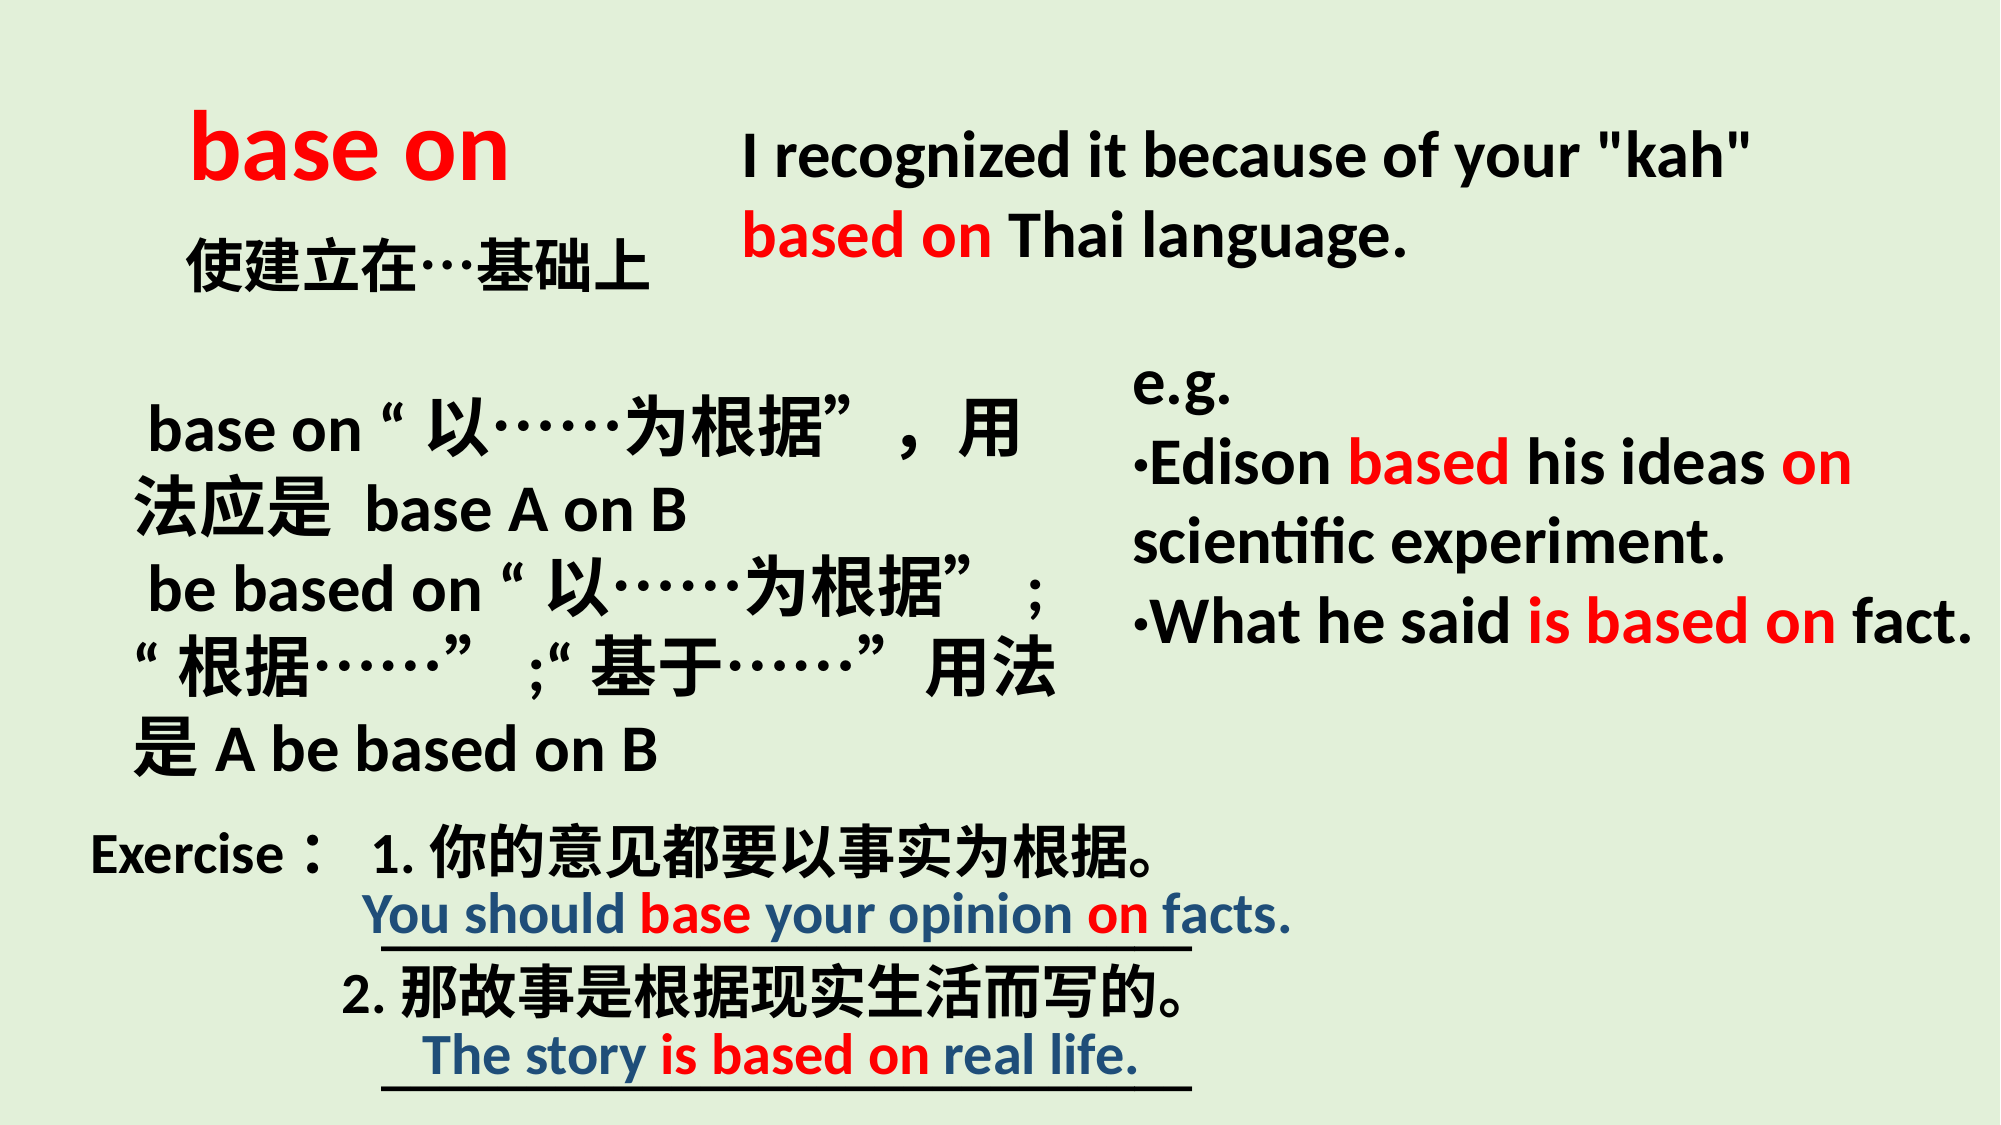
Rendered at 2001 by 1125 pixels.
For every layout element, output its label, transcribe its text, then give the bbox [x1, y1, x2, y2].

text_box base on “以……为根据”，用法应是 base A on B be based on “以……为根据”; “根据……”;“基于……”用法是A be based on B [118, 377, 1080, 793]
text_box The story is based on real life. [408, 1009, 1164, 1094]
text_box base on [173, 73, 632, 208]
text_box I recognized it because of your "kah" based on Thai language. [726, 103, 1907, 279]
text_box Exercise：1.你的意见都要以事实为根据。 ____________________________ 2.那故事是根据现实生活而写的。 ____________________________ [75, 807, 1505, 1103]
text_box You should base your opinion on facts. [347, 867, 1308, 953]
text_box 使建立在…基础上 [170, 221, 735, 307]
text_box e.g. ·Edison based his ideas on scientific experiment. ·What he said is based on fact. [1117, 330, 2000, 665]
